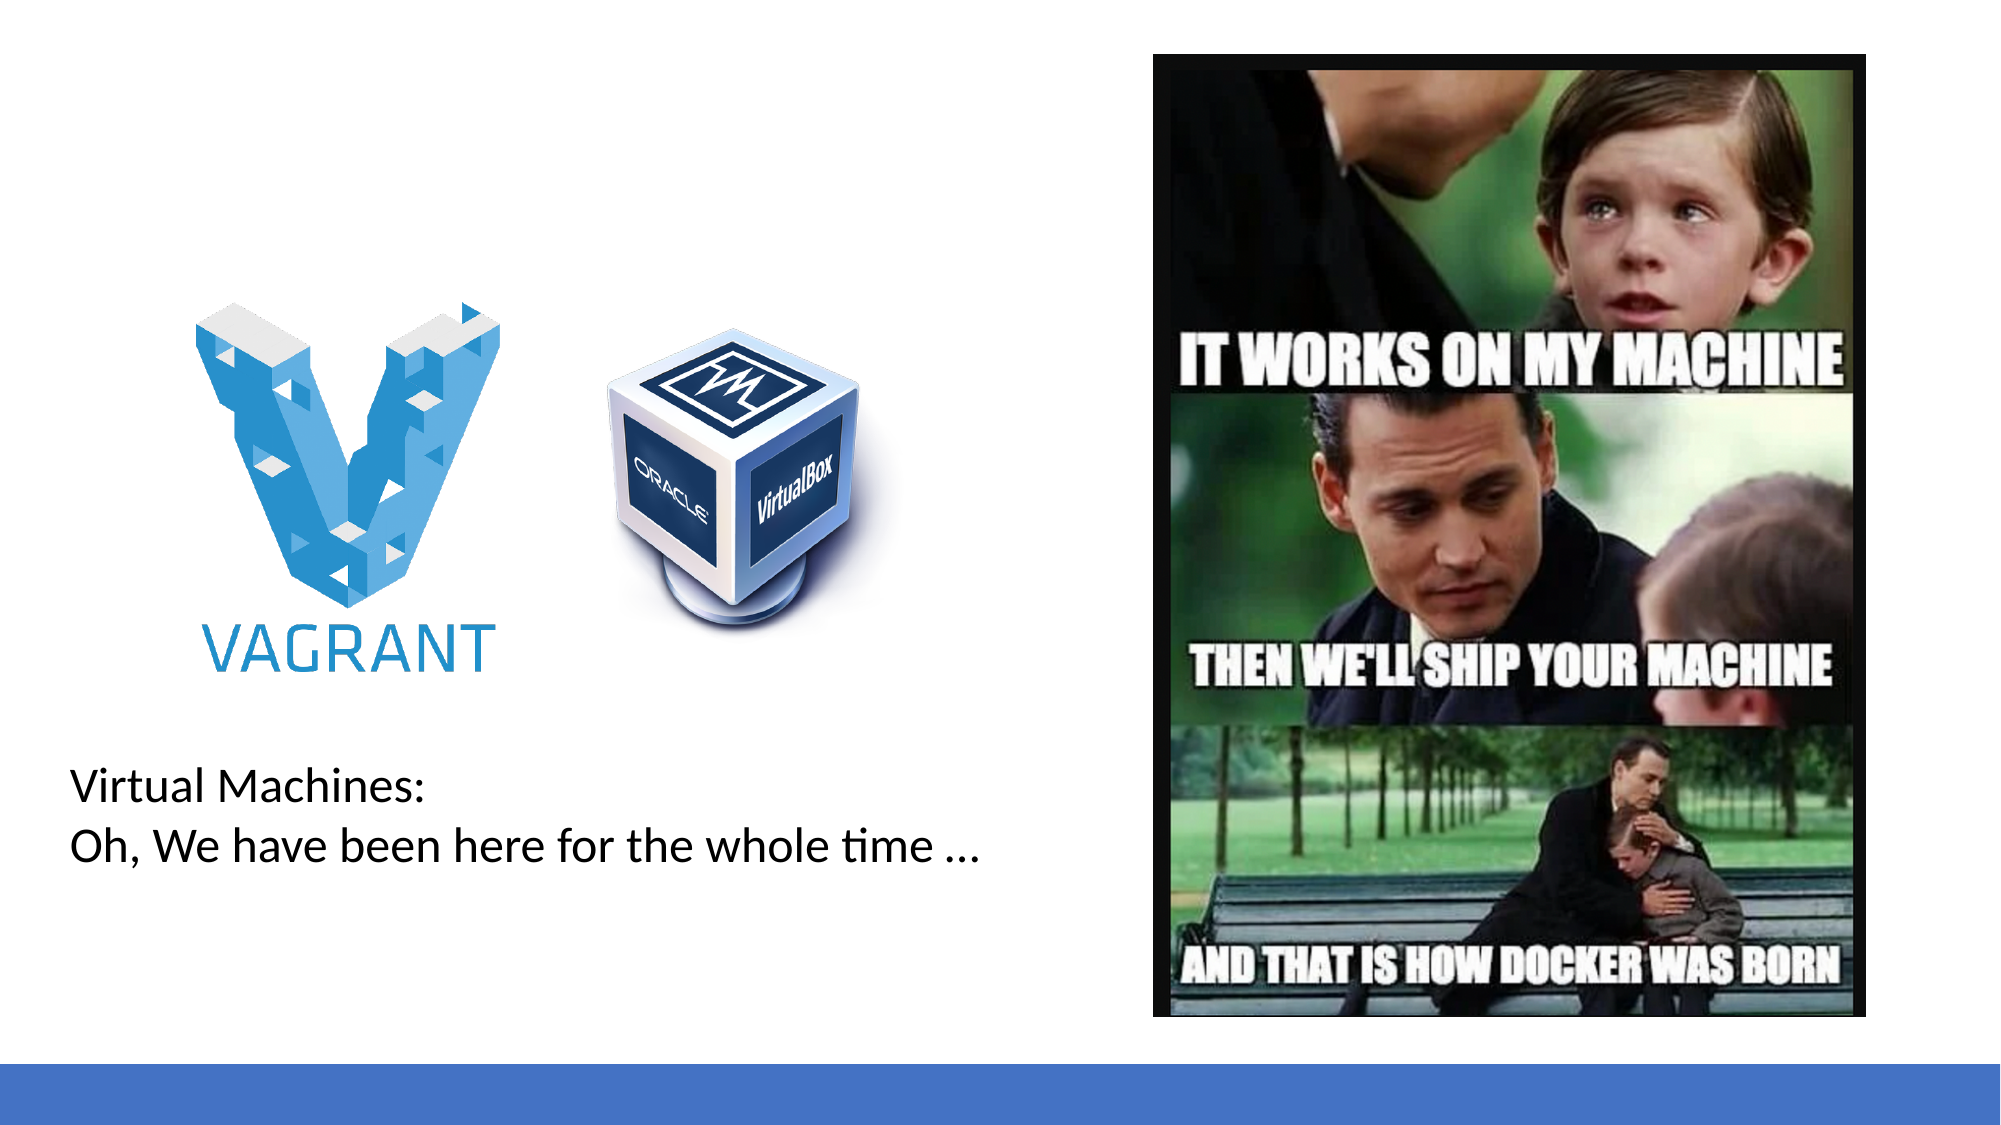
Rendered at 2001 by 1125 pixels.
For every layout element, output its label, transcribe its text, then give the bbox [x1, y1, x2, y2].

picture [196, 302, 500, 672]
picture [1153, 54, 1866, 1017]
picture [594, 325, 920, 651]
text_box Virtual Machines: Oh, We have been here for the whole time … [54, 744, 1036, 880]
